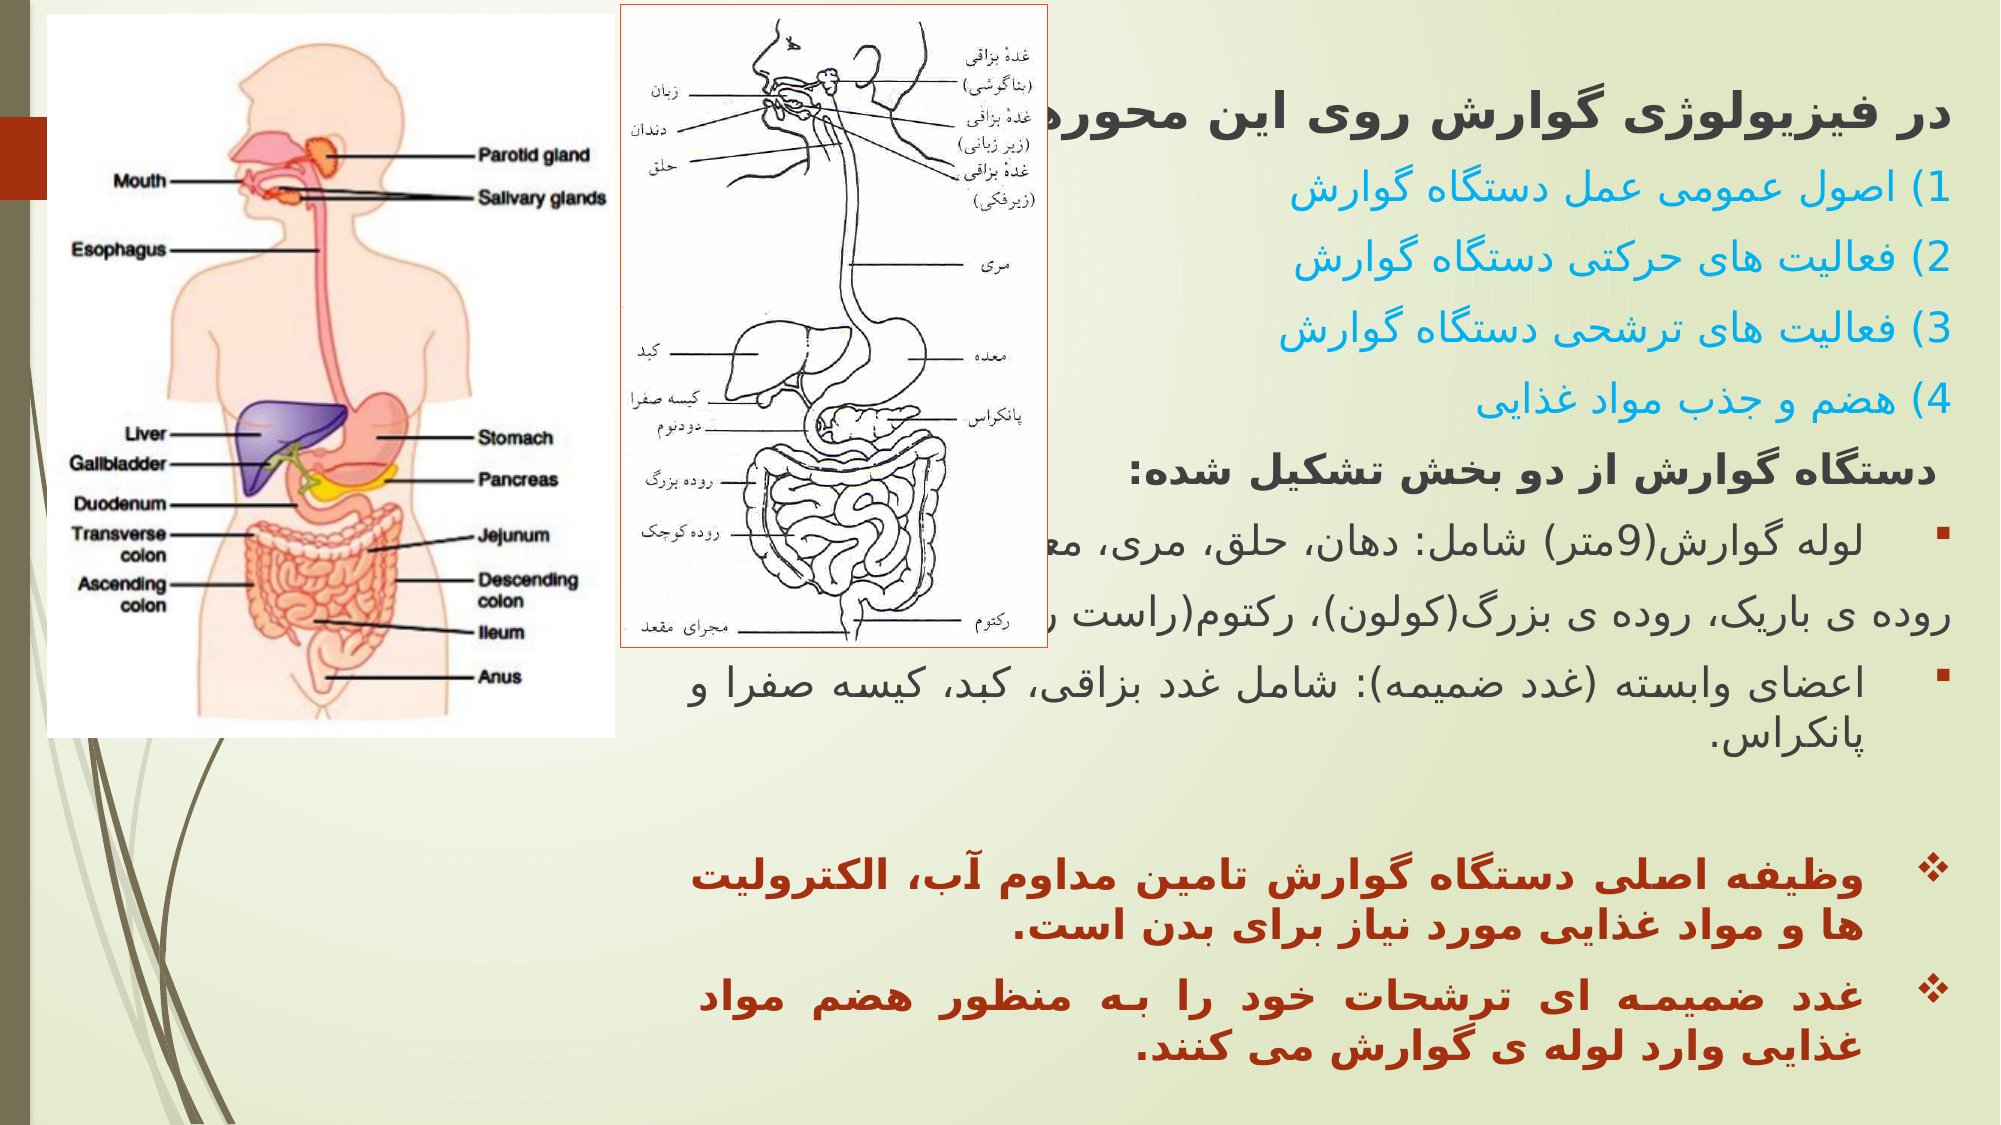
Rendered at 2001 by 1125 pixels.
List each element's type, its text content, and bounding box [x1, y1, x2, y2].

picture [47, 14, 615, 739]
picture [620, 3, 1048, 649]
list در فیزیولوژی گوارش روی این محورها تاکید داریم: 1) اصول عمومی عمل دستگاه گوارش 2) فعالیت های حرکتی دستگاه گوارش 3) فعالیت های ترشحی دستگاه گوارش 4) هضم و جذب مواد غذایی دستگاه گوارش از دو بخش تشکیل شده: لوله گوارش(9متر) شامل: دهان، حلق، مری، معده ، روده ی باریک، روده ی بزرگ(کولون)، رکتوم(راست روده) و مقعد اعضای وابسته (غدد ضمیمه): شامل غدد بزاقی، کبد، کیسه صفرا و پانکراس. وظیفه اصلی دستگاه گوارش تامین مداوم آب، الکترولیت ها و مواد غذایی مورد نیاز برای بدن است. غدد ضمیمه ای ترشحات خود را به منظور هضم مواد غذایی وارد لوله ی گوارش می کنند. [672, 0, 1969, 1125]
